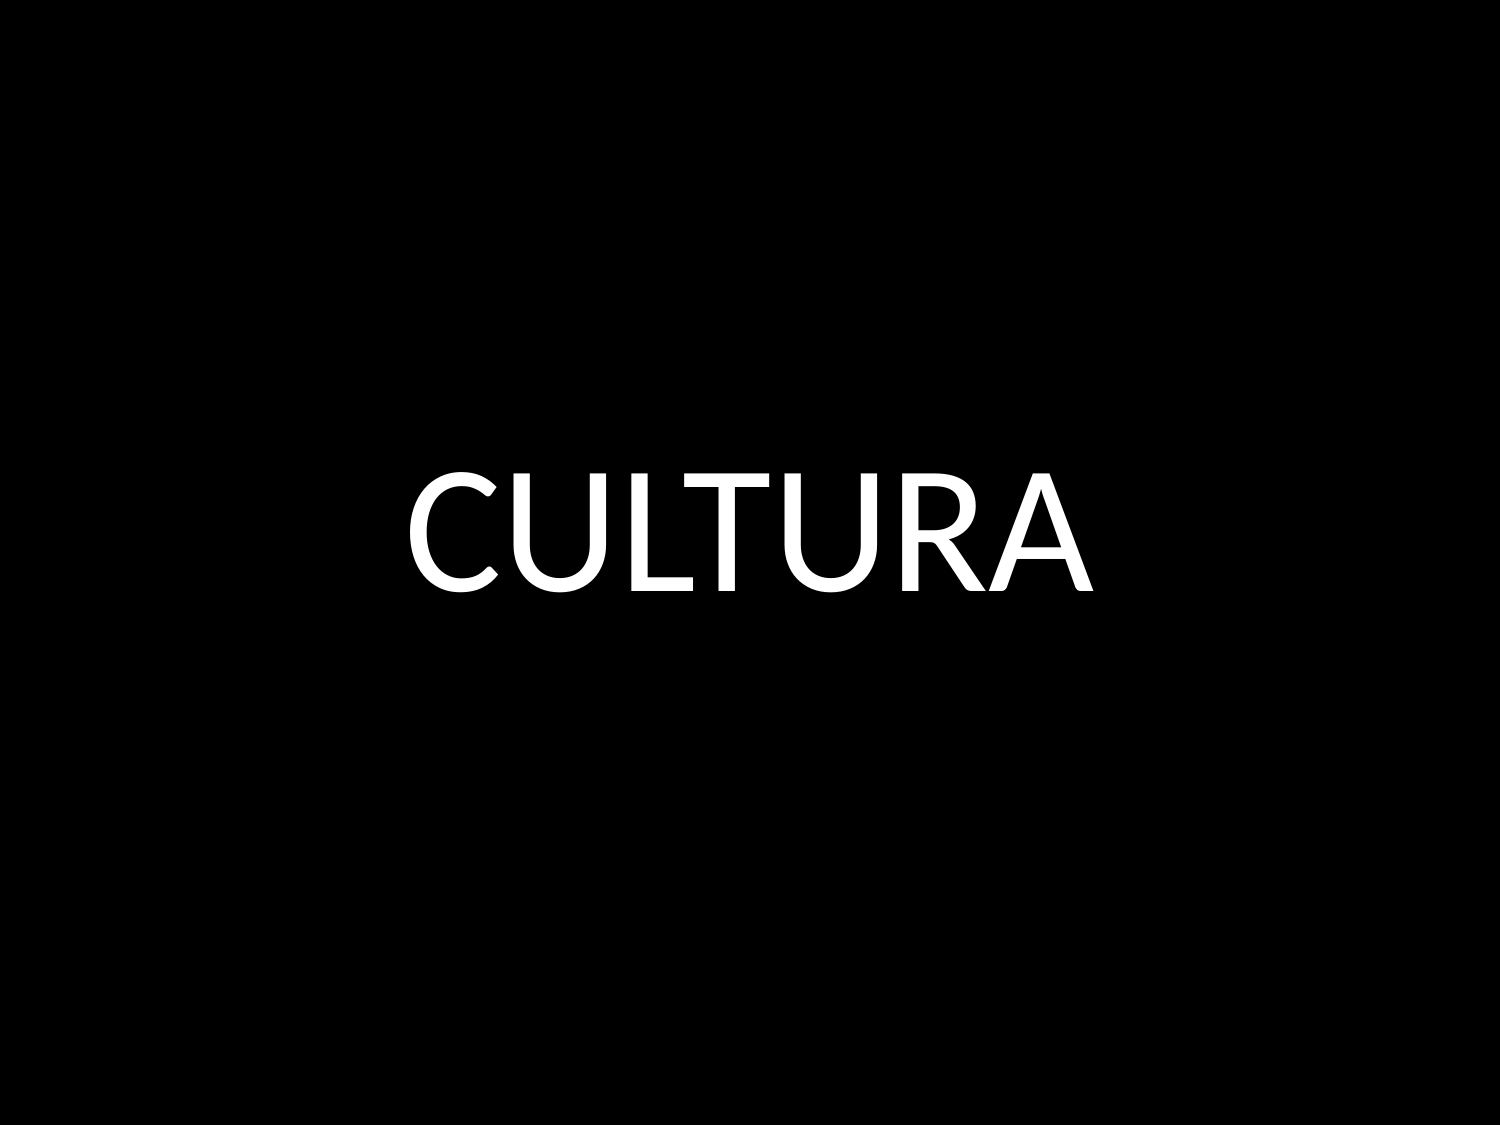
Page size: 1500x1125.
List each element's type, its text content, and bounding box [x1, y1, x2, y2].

title CULTURA [112, 397, 1388, 639]
